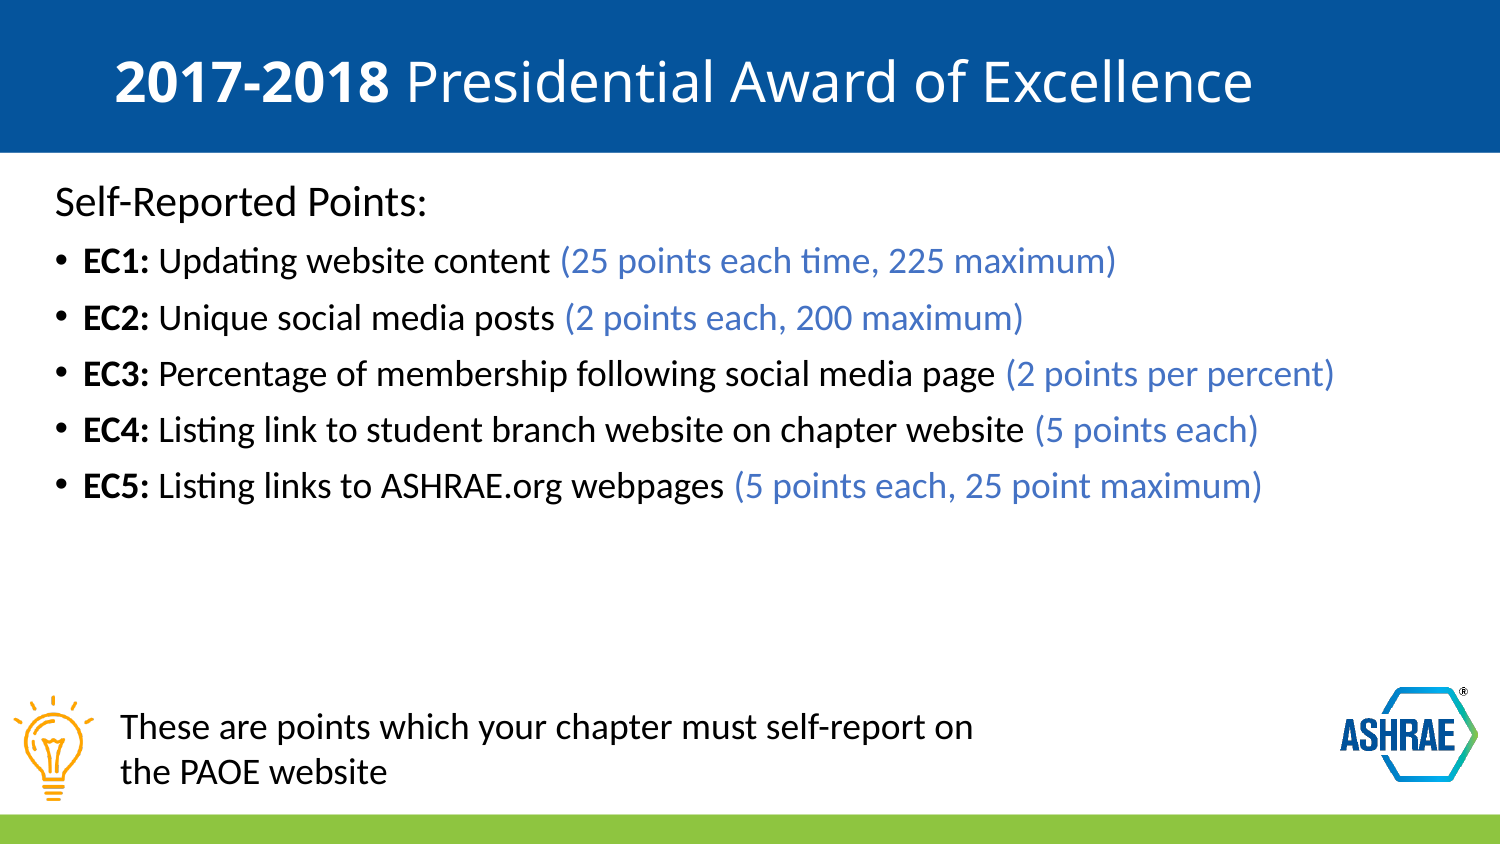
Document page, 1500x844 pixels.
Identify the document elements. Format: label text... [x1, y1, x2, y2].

title 2017-2018 Presidential Award of Excellence [103, 44, 1397, 125]
picture [0, 0, 1500, 844]
text_box These are points which your chapter must self-report on the PAOE website [105, 694, 991, 800]
list Self-Reported Points: EC1: Updating website content (25 points each time, 225 maximum) EC2: Unique social media posts (2 points each, 200 maximum) EC3: Percentage of membership following social media page (2 points per percent) EC4: Listing link to student branch website on chapter website (5 points each) EC5: Listing links to ASHRAE.org webpages (5 points each, 25 point maximum) [43, 173, 1500, 709]
